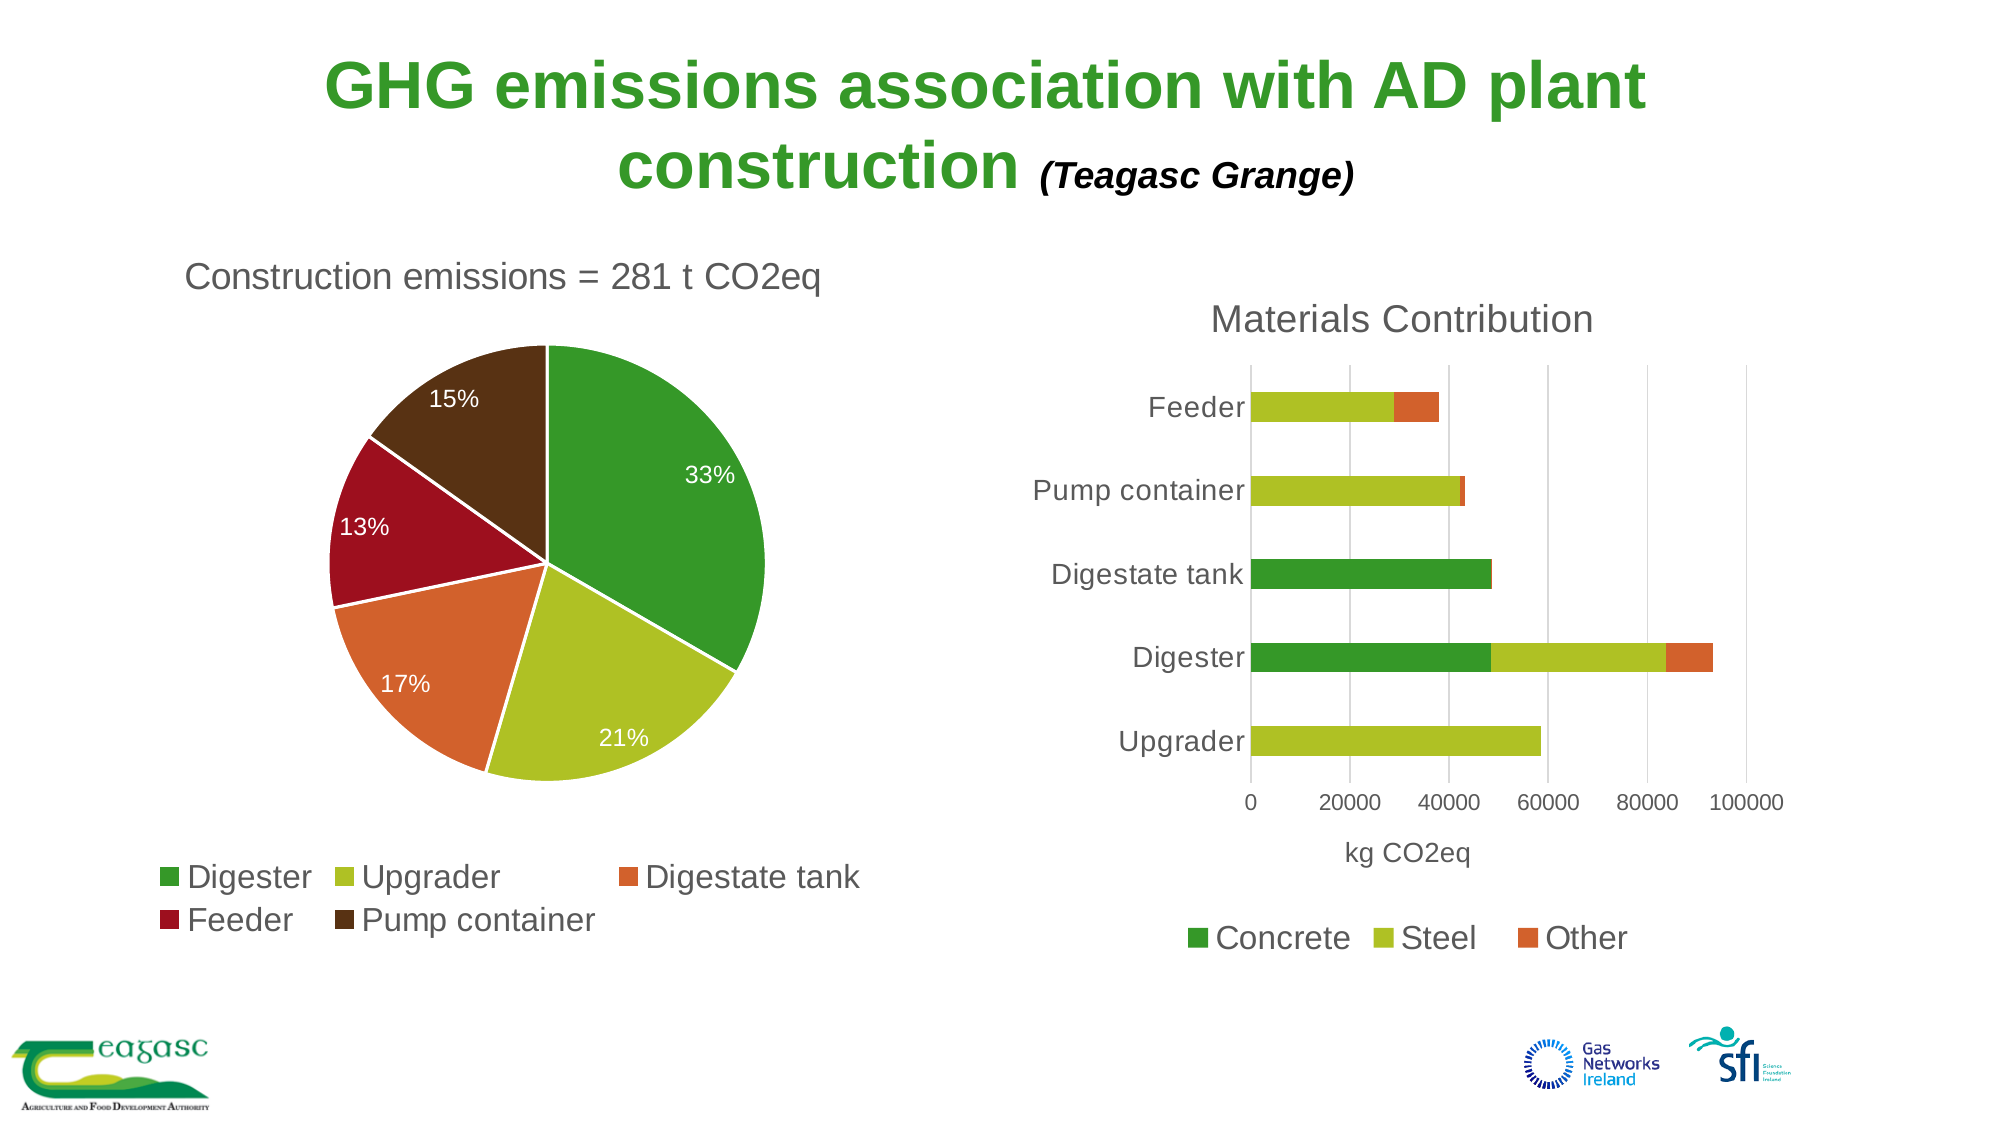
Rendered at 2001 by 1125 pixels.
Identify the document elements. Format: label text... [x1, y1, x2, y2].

picture [0, 1025, 239, 1125]
title GHG emissions association with AD plant construction (Teagasc Grange) [124, 42, 1848, 163]
picture [1689, 1018, 1800, 1094]
picture [1516, 1023, 1674, 1094]
chart [18, 243, 1003, 945]
chart [1016, 262, 1801, 963]
